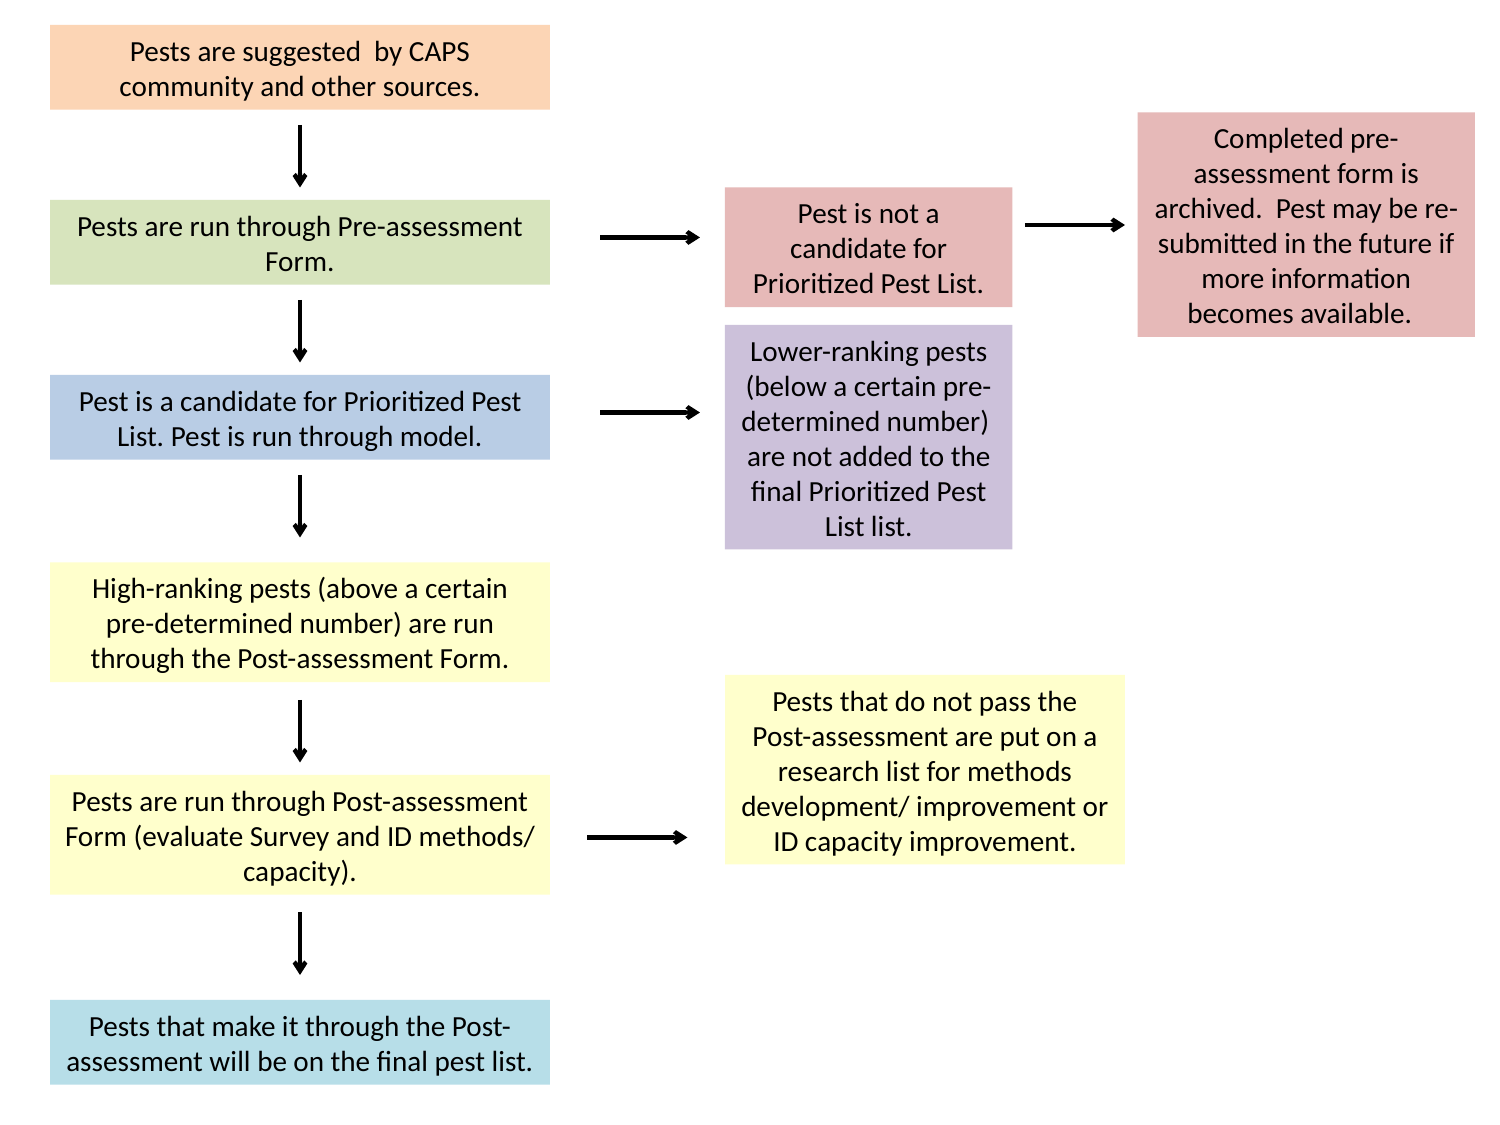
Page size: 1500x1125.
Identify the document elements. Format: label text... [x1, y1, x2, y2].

text_box Lower-ranking pests (below a certain pre-determined number) are not added to the final Prioritized Pest List list. [724, 324, 1013, 550]
text_box Pests are run through Post-assessment Form (evaluate Survey and ID methods/ capacity). [50, 774, 550, 895]
text_box Pests that do not pass the Post-assessment are put on a research list for methods development/ improvement or ID capacity improvement. [725, 674, 1125, 865]
text_box Pest is not a candidate for Prioritized Pest List. [724, 187, 1013, 308]
text_box Pests are suggested by CAPS community and other sources. [50, 24, 550, 110]
text_box High-ranking pests (above a certain pre-determined number) are run through the Post-assessment Form. [50, 562, 550, 683]
text_box Pests are run through Pre-assessment Form. [50, 199, 550, 285]
text_box Pests that make it through the Post-assessment will be on the final pest list. [50, 999, 550, 1085]
text_box Pest is a candidate for Prioritized Pest List. Pest is run through model. [50, 374, 550, 460]
text_box Completed pre-assessment form is archived. Pest may be re-submitted in the future if more information becomes available. [1137, 112, 1475, 337]
